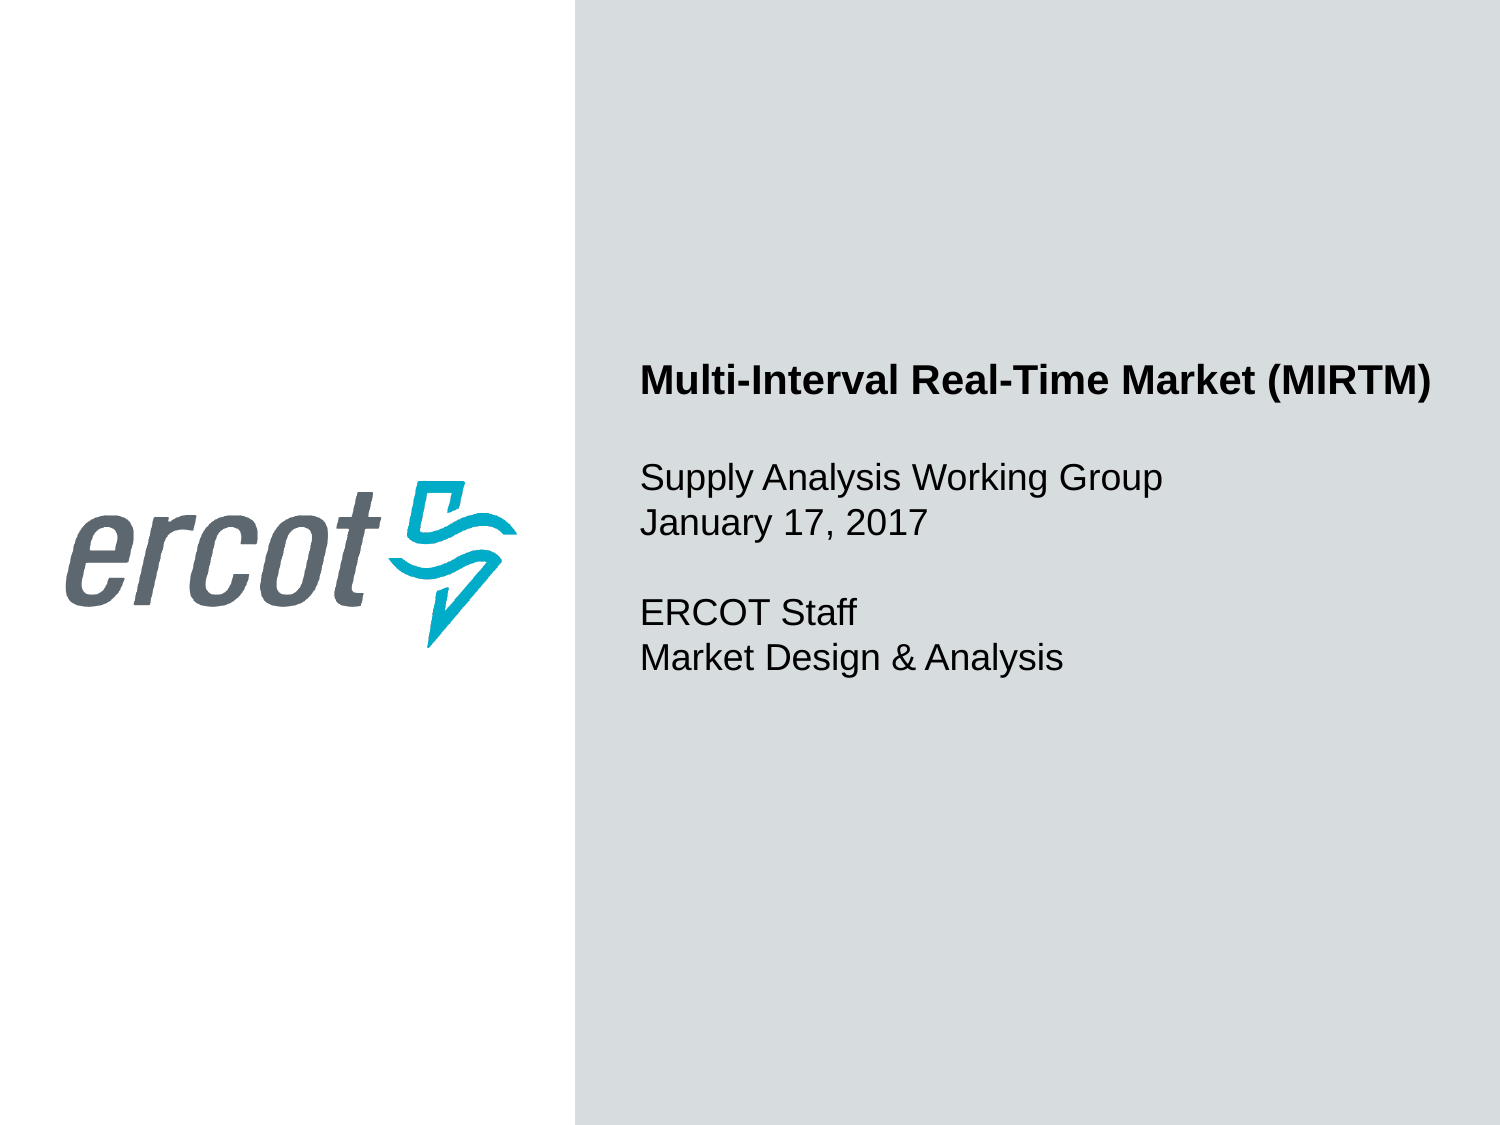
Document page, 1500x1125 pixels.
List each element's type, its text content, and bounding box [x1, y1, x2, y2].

picture [56, 471, 525, 654]
text_box Multi-Interval Real-Time Market (MIRTM) Supply Analysis Working Group January 17, 2017 ERCOT Staff Market Design & Analysis [624, 345, 1500, 731]
